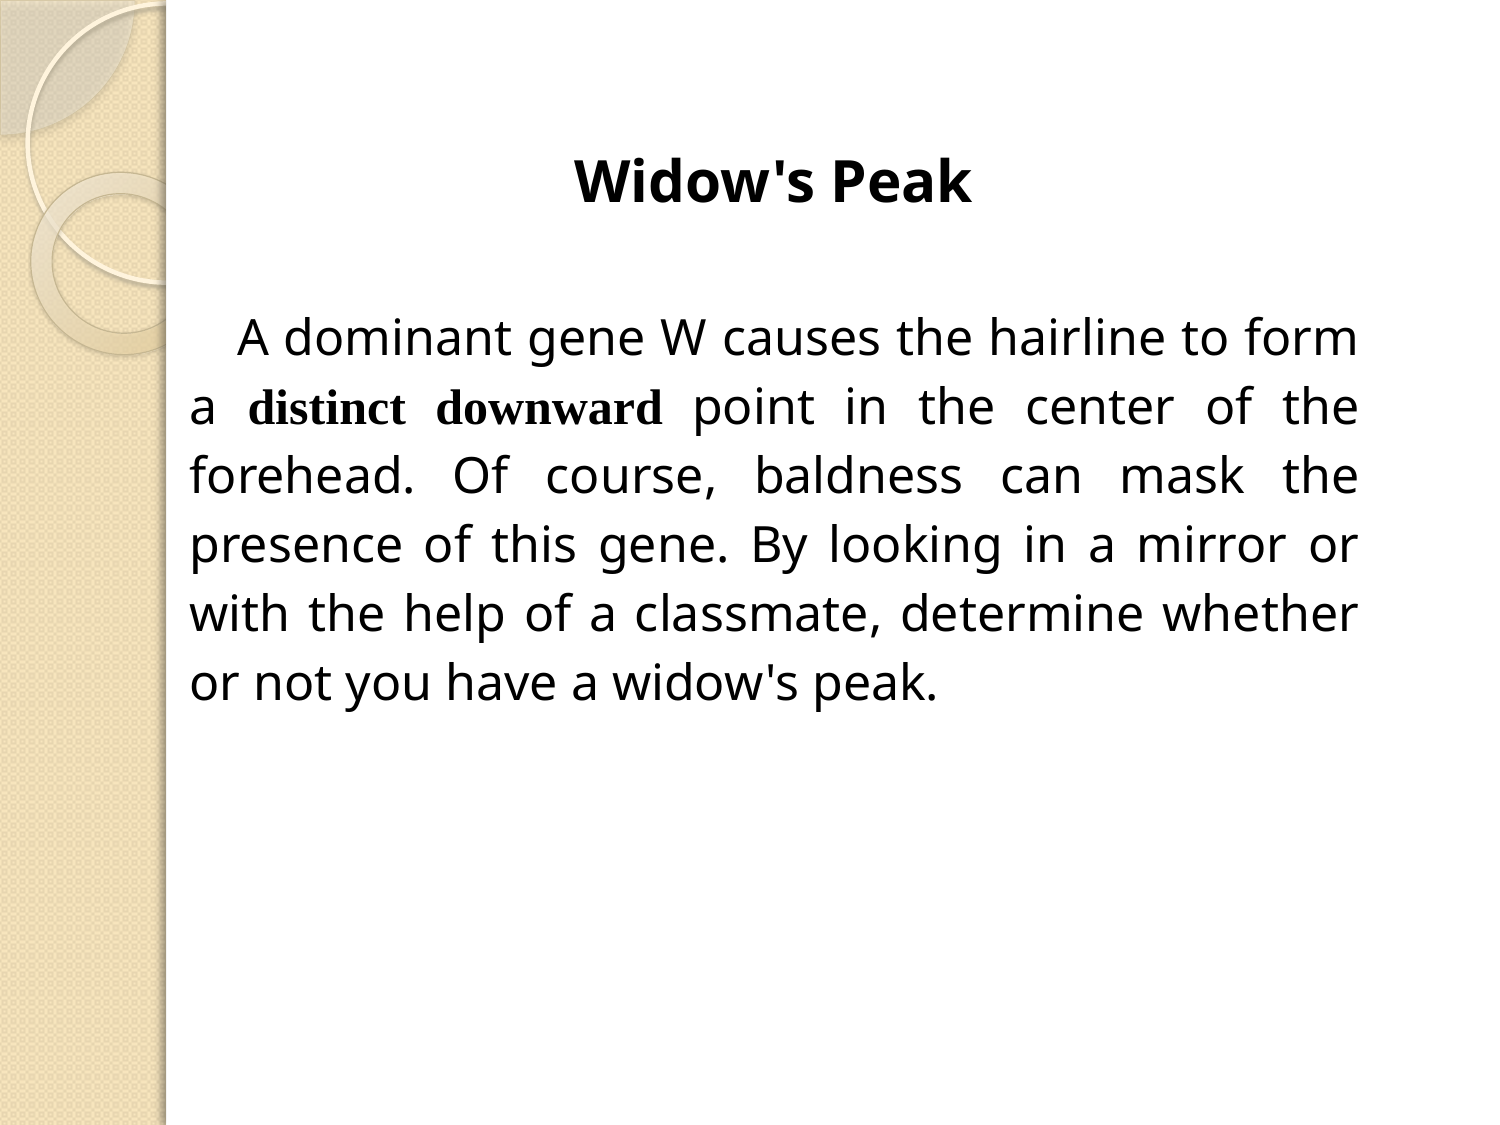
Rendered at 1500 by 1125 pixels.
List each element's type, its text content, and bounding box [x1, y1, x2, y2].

text_box A dominant gene W causes the hairline to form a distinct downward point in the center of the forehead. Of course, baldness can mask the presence of this gene. By looking in a mirror or with the help of a classmate, determine whether or not you have a widow's peak. [174, 289, 1375, 718]
text_box Widow's Peak [559, 137, 988, 222]
